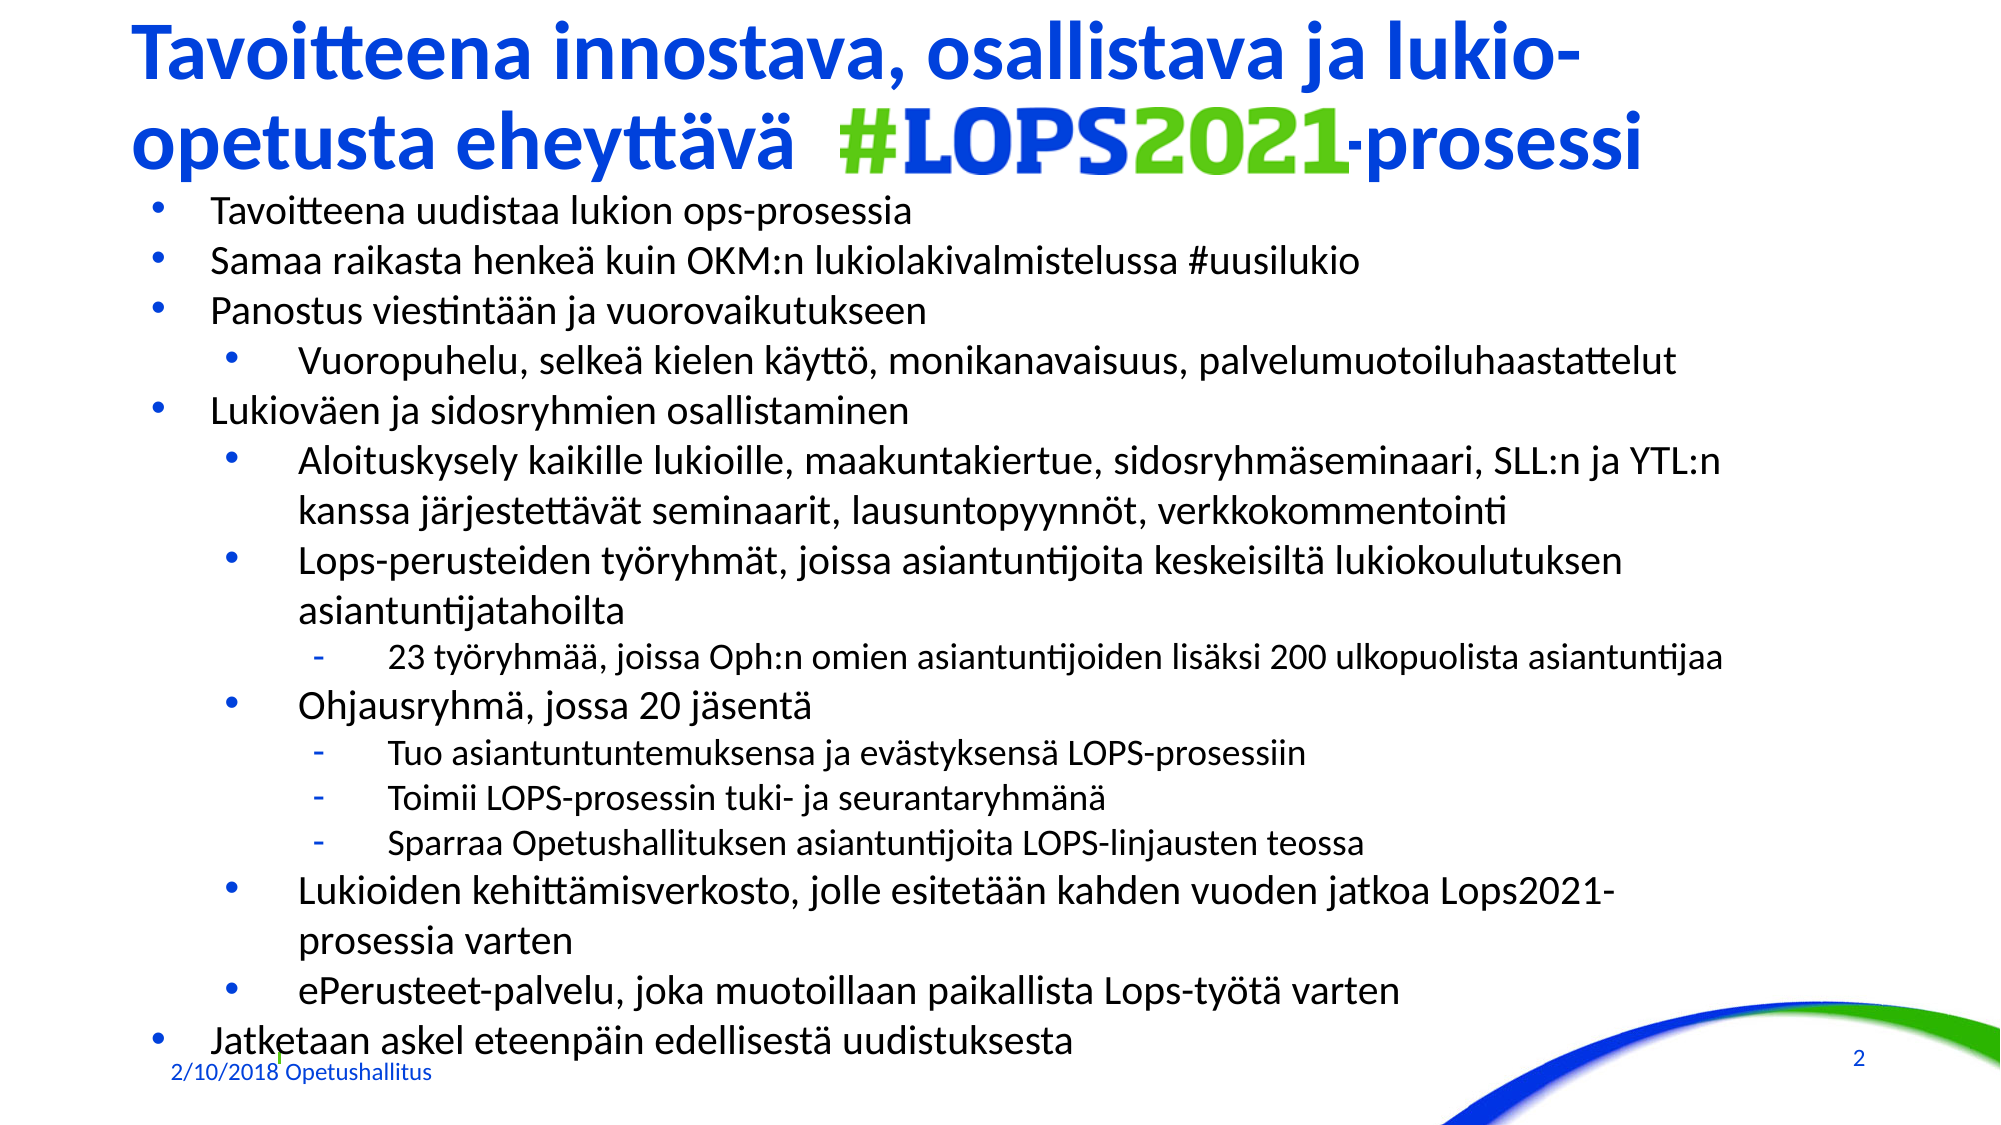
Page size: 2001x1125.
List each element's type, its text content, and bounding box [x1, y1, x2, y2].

slide_number 2 [1731, 1034, 1866, 1078]
picture [1393, 979, 2000, 1125]
list Tavoitteena uudistaa lukion ops-prosessia Samaa raikasta henkeä kuin OKM:n lukiolakivalmistelussa #uusilukio Panostus viestintään ja vuorovaikutukseen Vuoropuhelu, selkeä kielen käyttö, monikanavaisuus, palvelumuotoiluhaastattelut Lukioväen ja sidosryhmien osallistaminen Aloituskysely kaikille lukioille, maakuntakiertue, sidosryhmäseminaari, SLL:n ja YTL:n kanssa järjestettävät seminaarit, lausuntopyynnöt, verkkokommentointi Lops-perusteiden työryhmät, joissa asiantuntijoita keskeisiltä lukiokoulutuksen asiantuntijatahoilta 23 työryhmää, joissa Oph:n omien asiantuntijoiden lisäksi 200 ulkopuolista asiantuntijaa Ohjausryhmä, jossa 20 jäsentä Tuo asiantuntuntemuksensa ja evästyksensä LOPS-prosessiin Toimii LOPS-prosessin tuki- ja seurantaryhmänä Sparraa Opetushallituksen asiantuntijoita LOPS-linjausten teossa Lukioiden kehittämisverkosto, jolle esitetään kahden vuoden jatkoa Lops2021-prosessia varten ePerusteet-palvelu, joka muotoillaan paikallista Lops-työtä varten Jatketaan askel eteenpäin edellisestä uudistuksesta [136, 174, 1782, 849]
footer Opetushallitus [285, 1059, 980, 1082]
picture [840, 107, 1349, 175]
title Tavoitteena innostava, osallistava ja lukio-opetusta eheyttävä -prosessi [116, 0, 1842, 218]
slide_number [170, 1048, 316, 1092]
